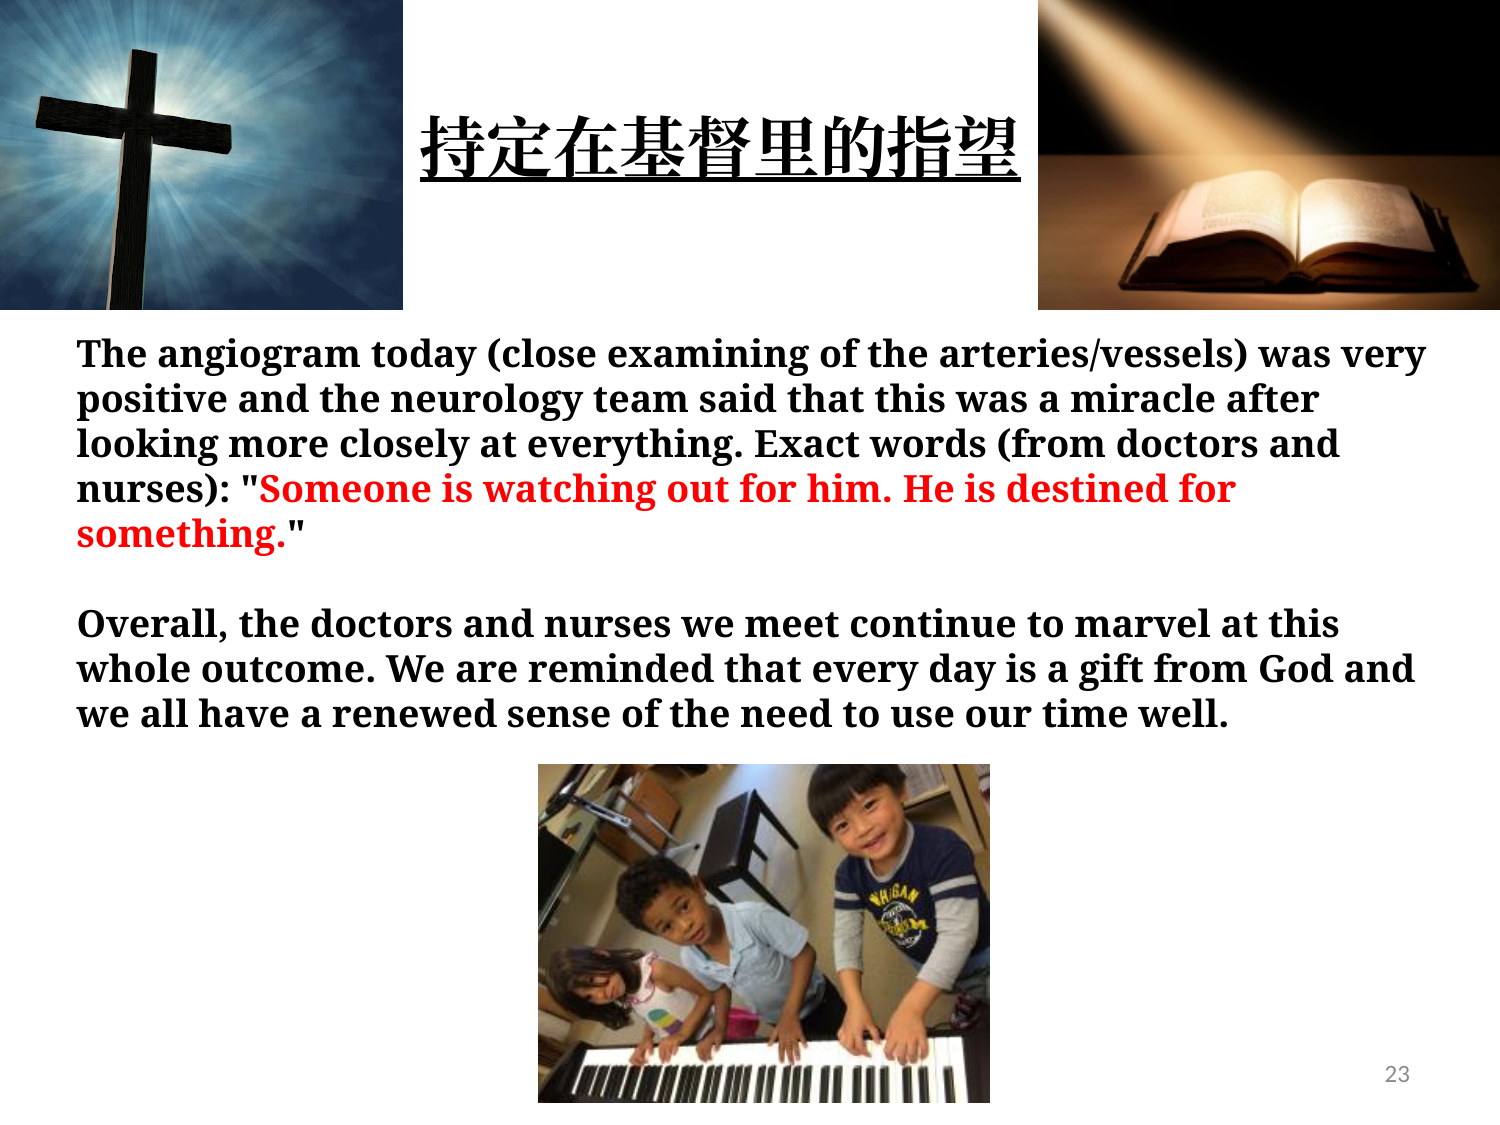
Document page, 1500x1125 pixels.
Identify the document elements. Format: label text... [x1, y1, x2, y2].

title 持定在基督里的指望 [408, 42, 1033, 248]
picture [538, 763, 991, 1103]
slide_number 23 [1074, 1042, 1425, 1103]
text_box The angiogram today (close examining of the arteries/vessels) was very positive and the neurology team said that this was a miracle after looking more closely at everything. Exact words (from doctors and nurses): "Someone is watching out for him. He is destined for something." Overall, the doctors and nurses we meet continue to marvel at this whole outcome. We are reminded that every day is a gift from God and we all have a renewed sense of the need to use our time well. [61, 322, 1467, 743]
picture [0, 0, 404, 310]
picture [1038, 0, 1500, 310]
